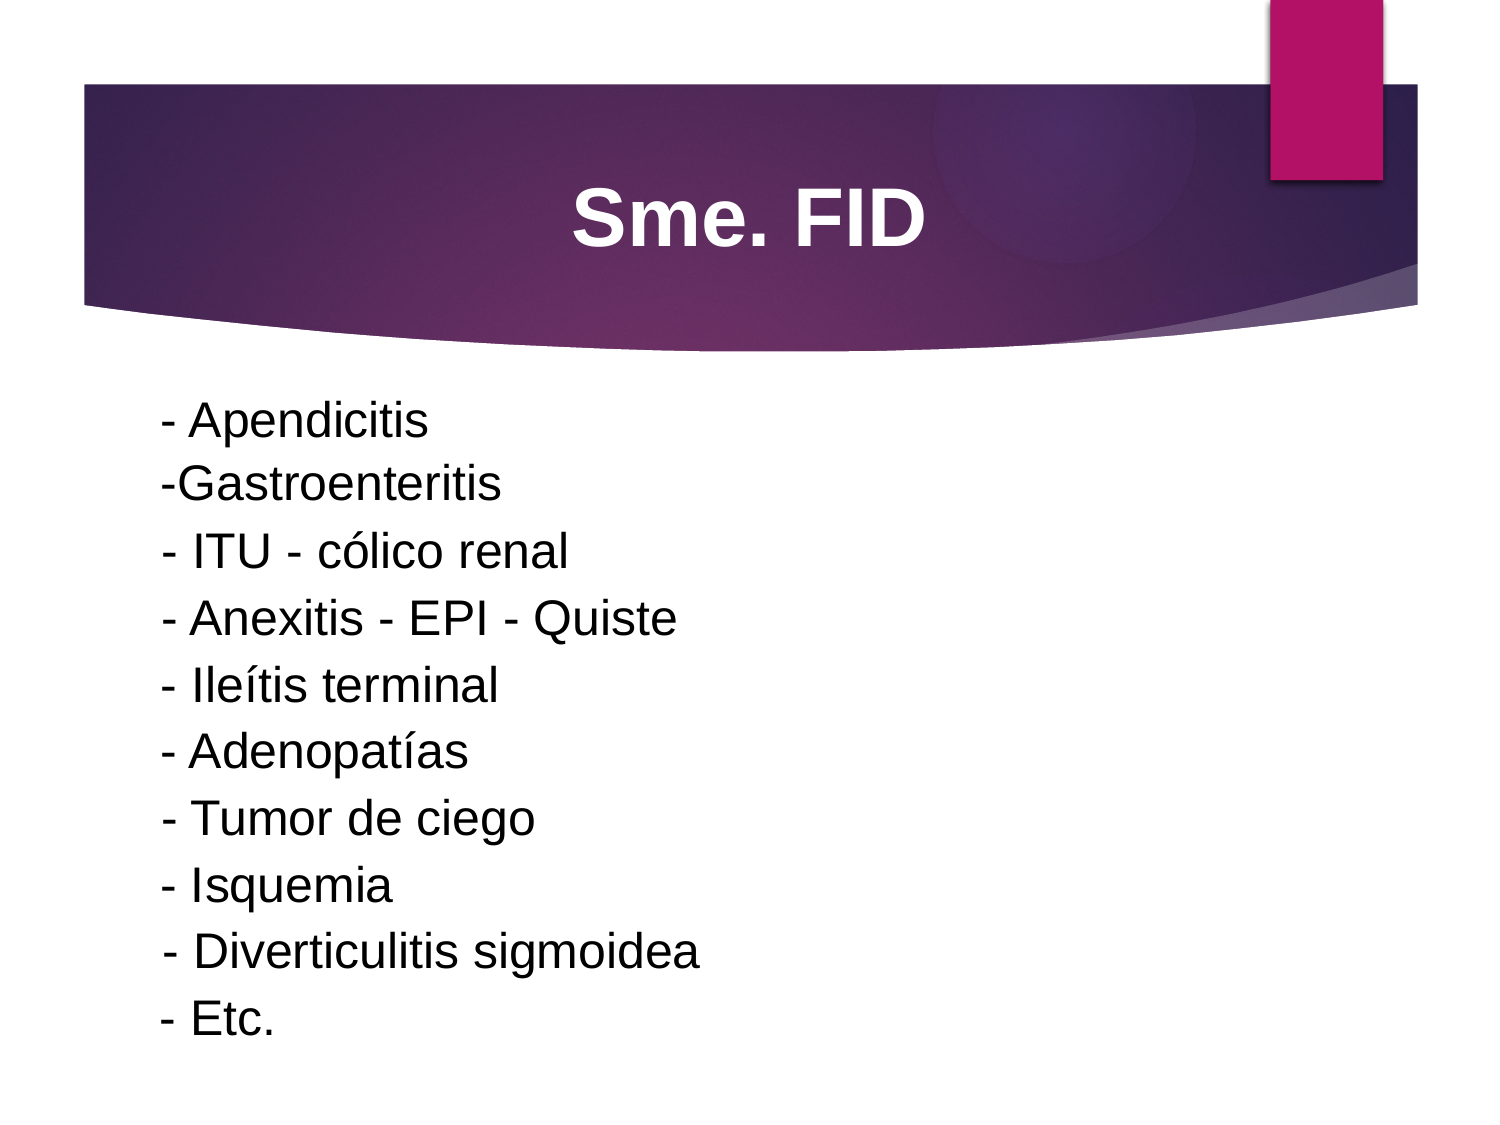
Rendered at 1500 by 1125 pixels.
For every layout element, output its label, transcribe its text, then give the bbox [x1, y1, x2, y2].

text_box - Diverticulitis sigmoidea [162, 921, 702, 1037]
text_box - Tumor de ciego [161, 788, 537, 904]
text_box Sme. FID [571, 186, 929, 340]
text_box - Ileítis terminal [160, 654, 501, 770]
text_box - Adenopatías [160, 721, 470, 837]
text_box - Isquemia [160, 854, 395, 970]
text_box - ITU - cólico renal [161, 521, 570, 588]
text_box -Gastroenteritis [160, 452, 504, 568]
text_box - Anexitis - EPI - Quiste [161, 588, 679, 704]
text_box - Apendicitis [160, 390, 431, 452]
text_box - Etc. [159, 987, 277, 1104]
